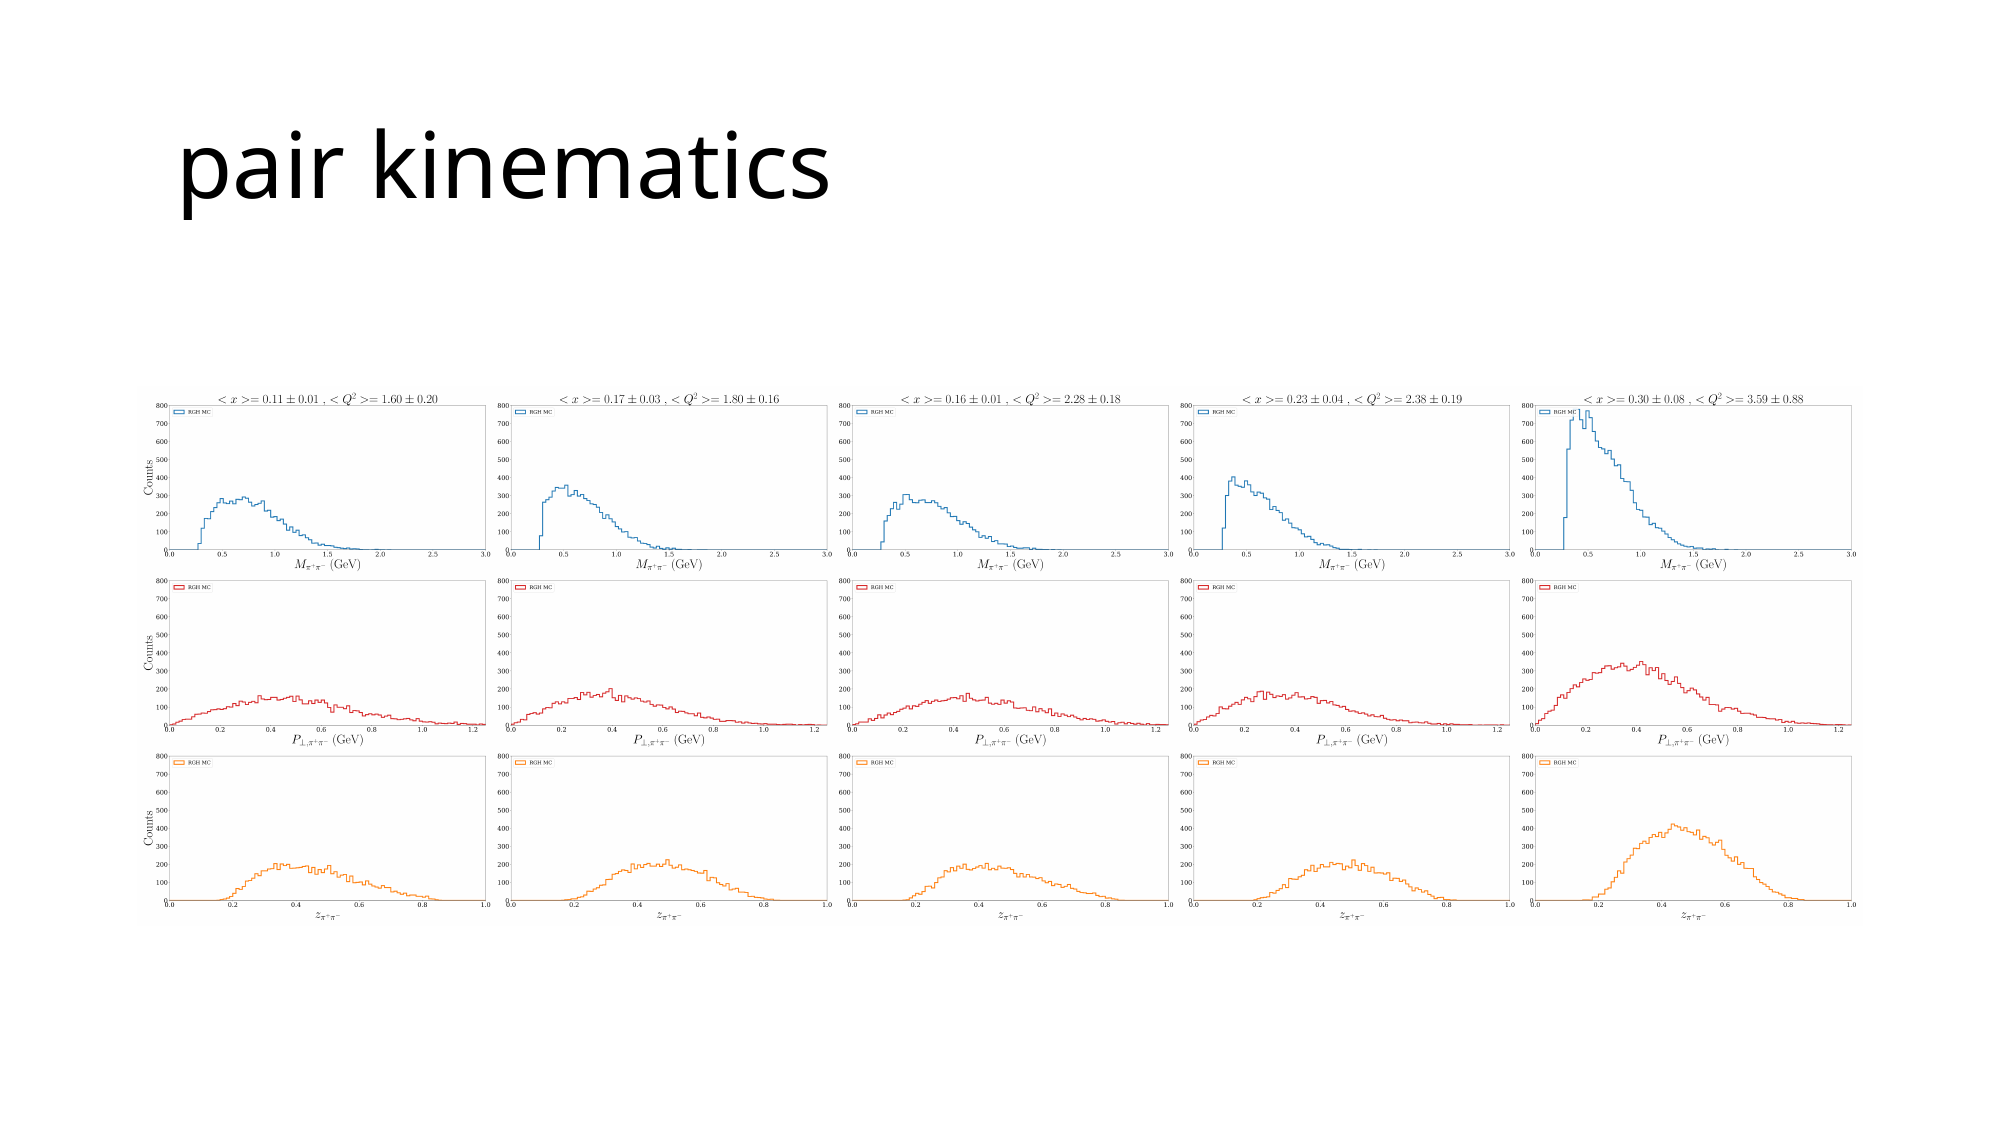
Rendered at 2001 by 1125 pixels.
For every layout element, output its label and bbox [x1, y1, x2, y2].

list [136, 386, 1863, 927]
